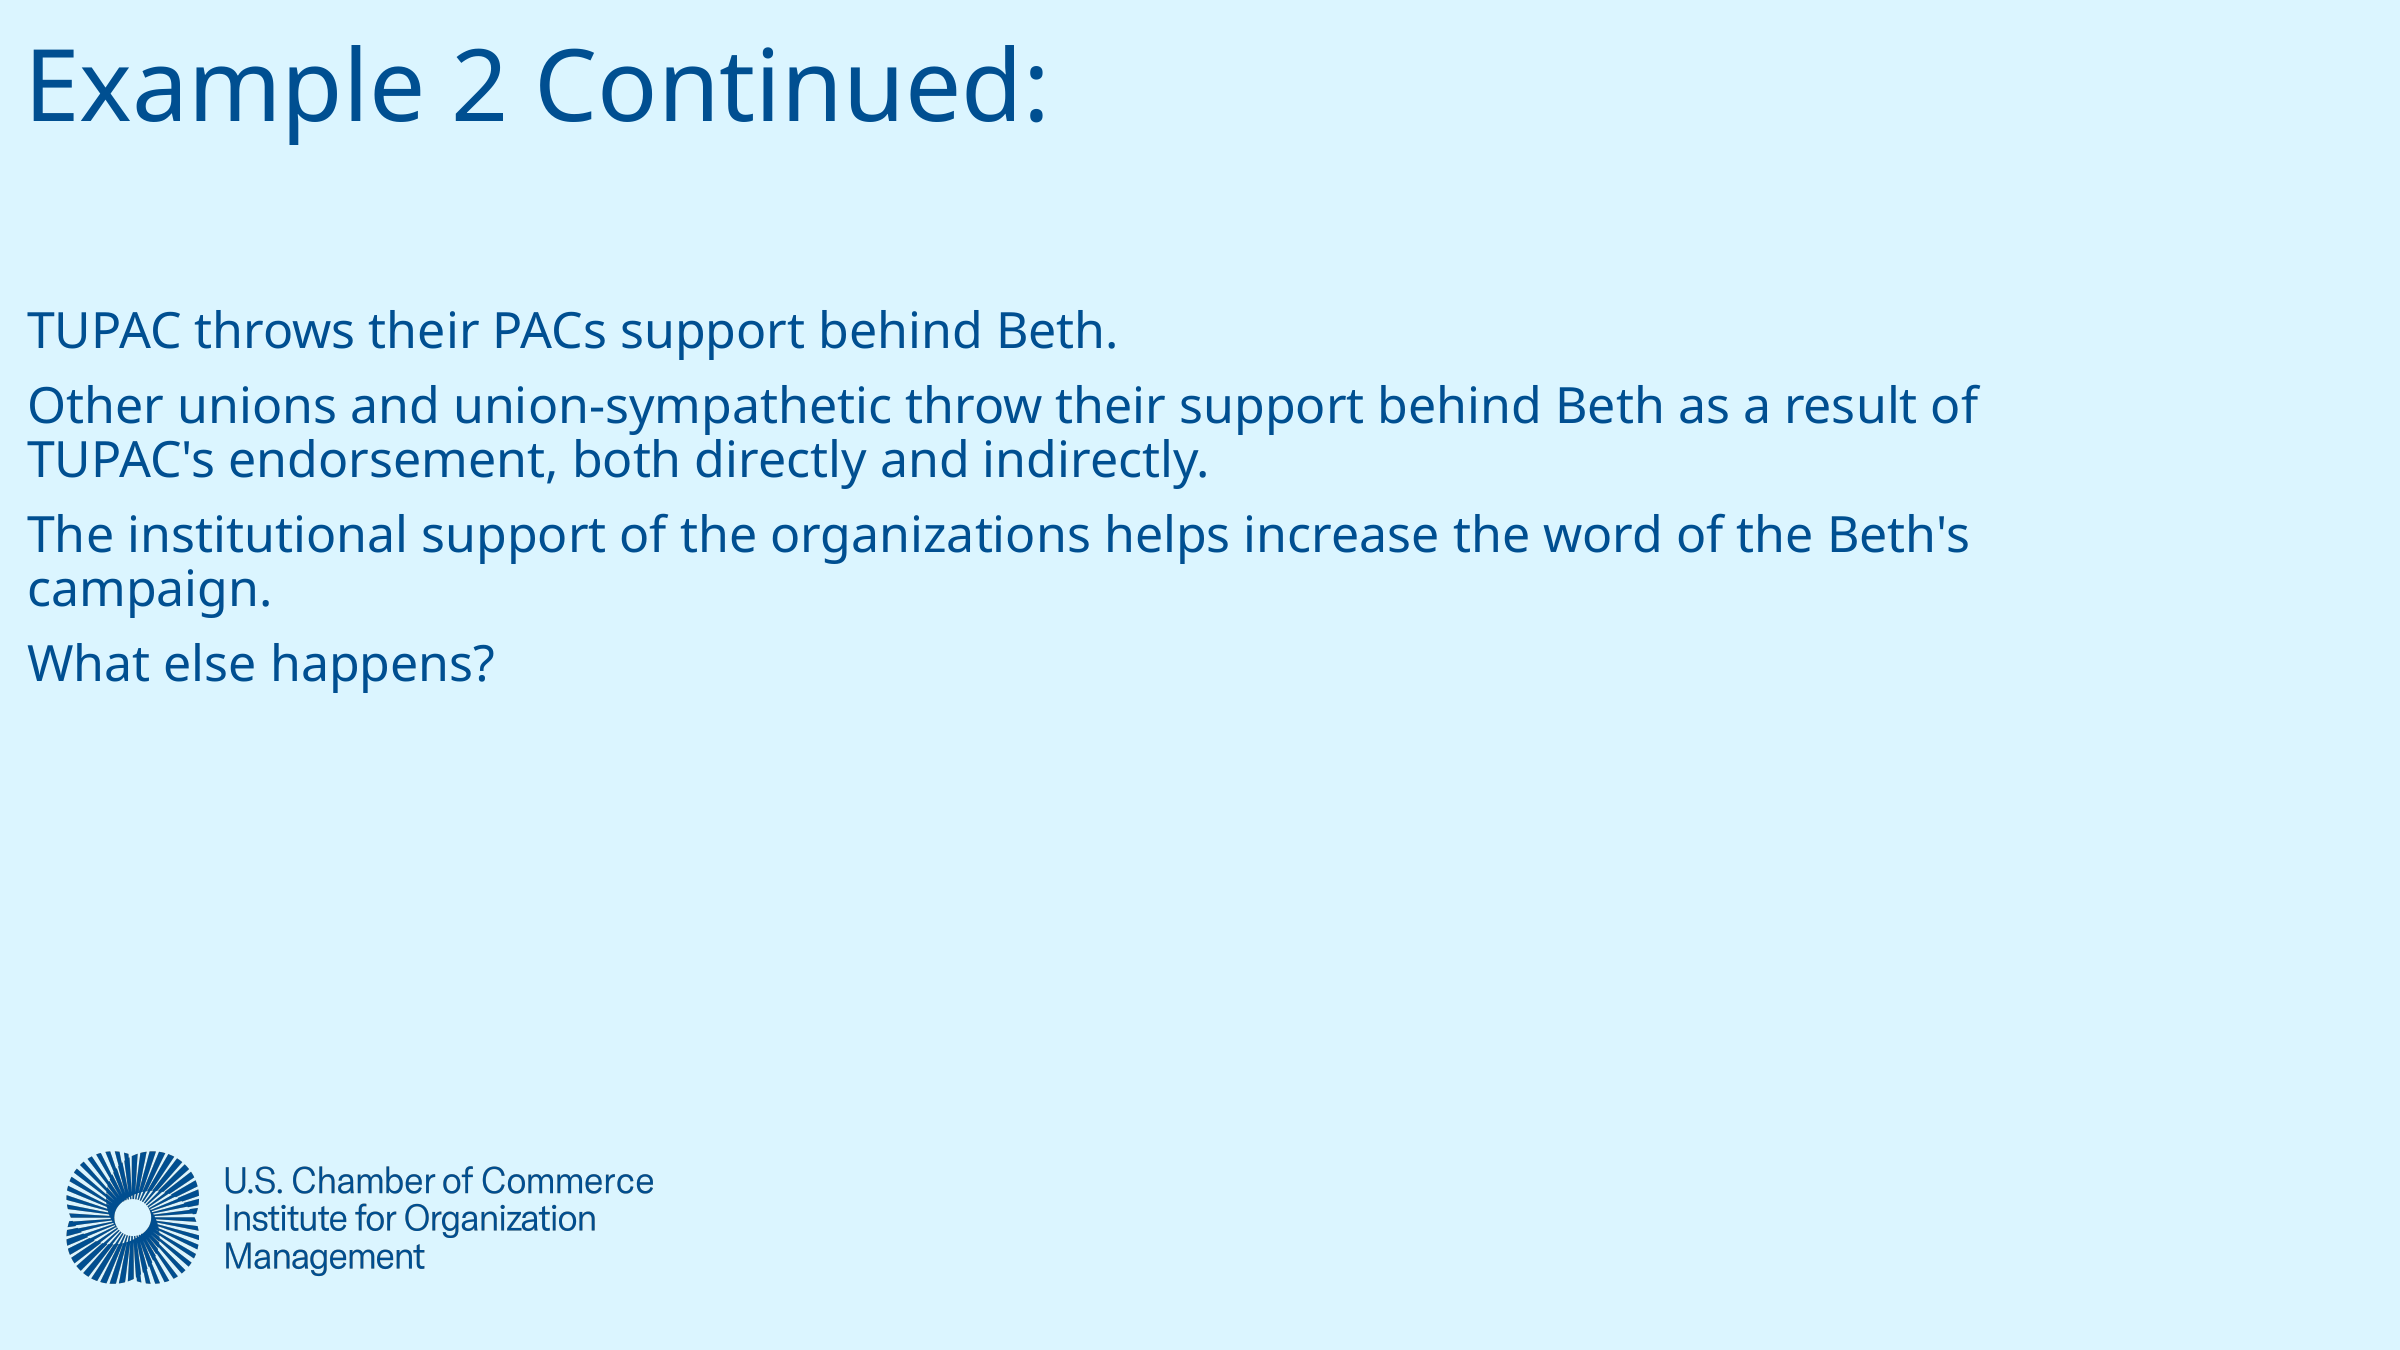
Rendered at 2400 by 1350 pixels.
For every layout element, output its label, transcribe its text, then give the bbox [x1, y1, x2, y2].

title Example 2 Continued: [9, 27, 2080, 289]
picture [0, 1085, 719, 1350]
list TUPAC throws their PACs support behind Beth. Other unions and union-sympathetic throw their support behind Beth as a result of TUPAC's endorsement, both directly and indirectly. The institutional support of the organizations helps increase the word of the Beth's campaign. What else happens? [9, 296, 2098, 1227]
